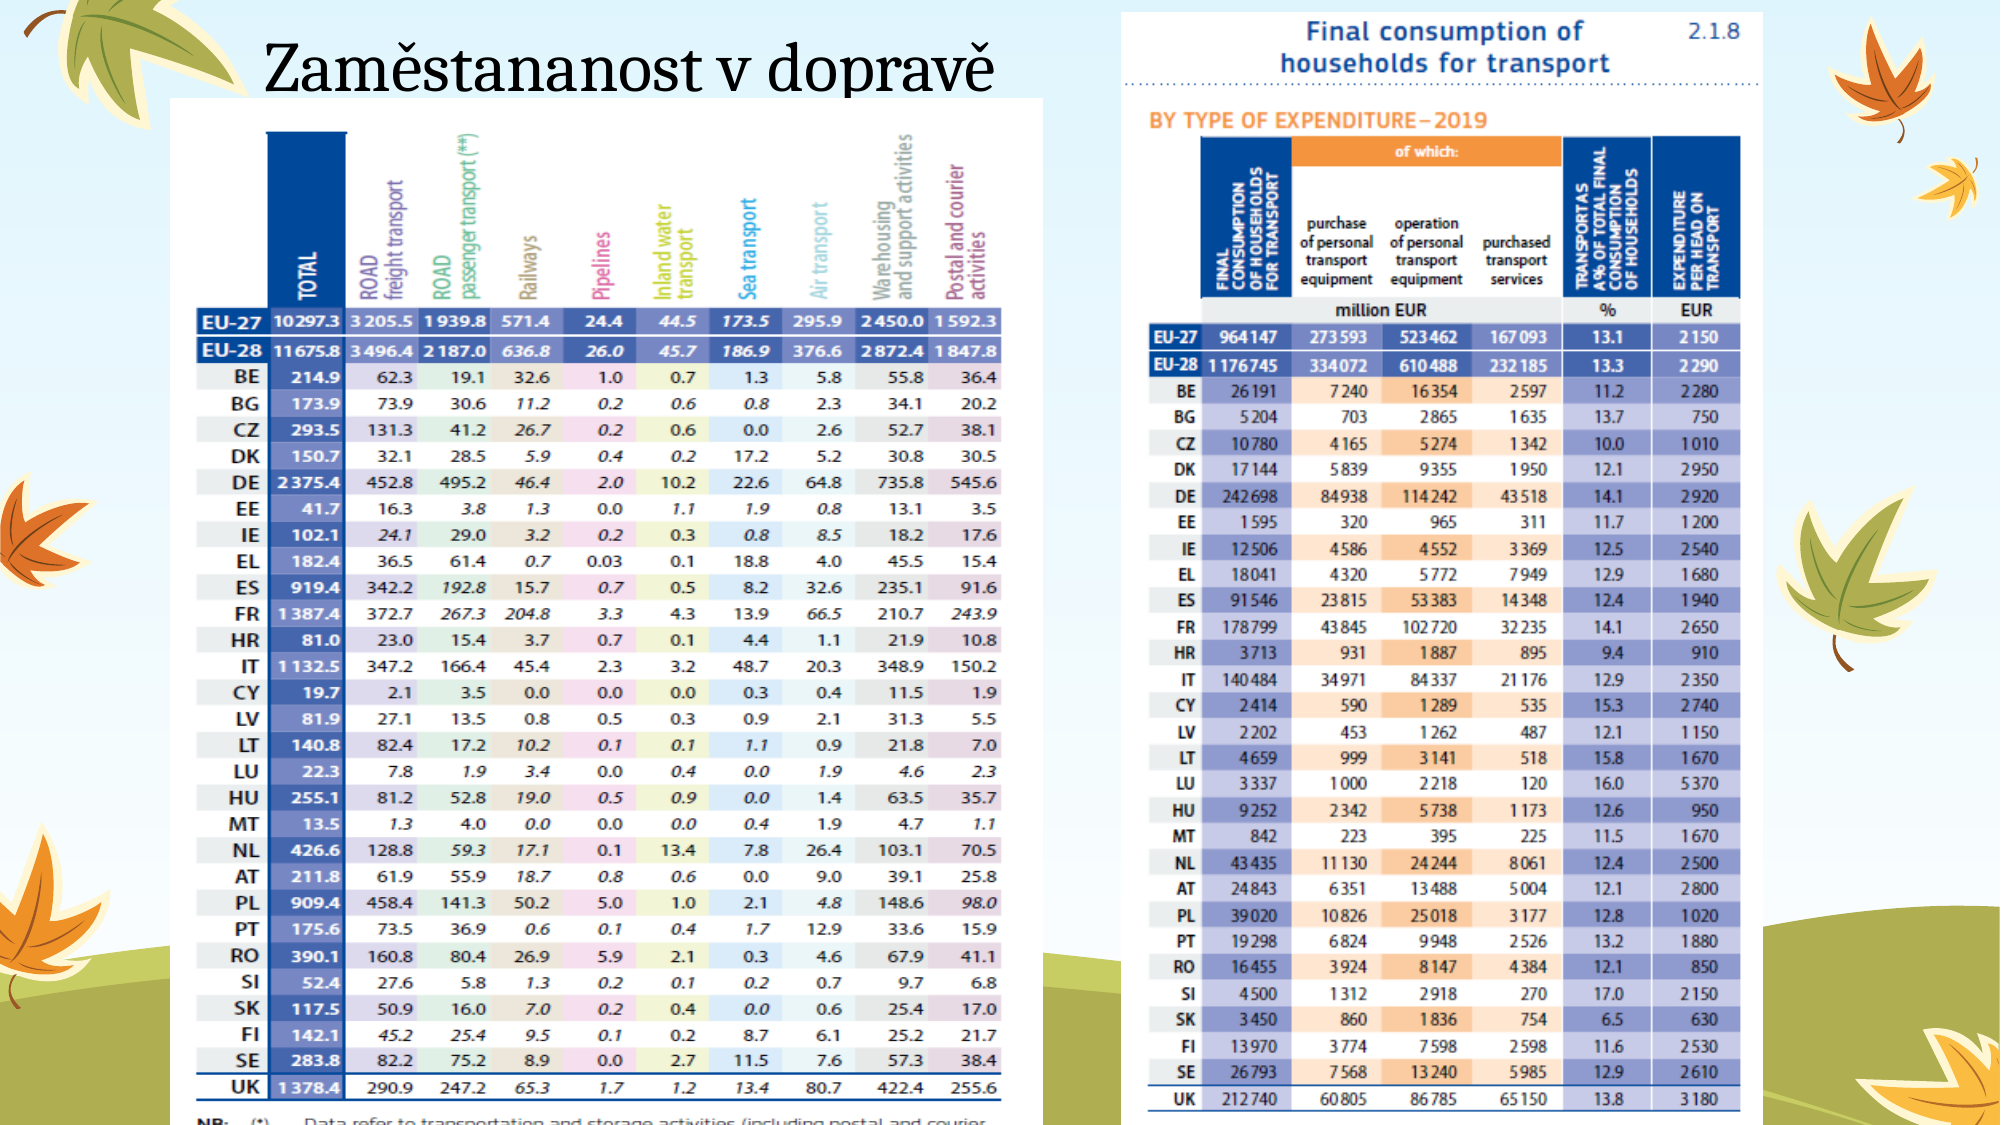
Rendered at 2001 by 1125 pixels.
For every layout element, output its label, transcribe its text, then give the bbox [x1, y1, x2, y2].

picture [170, 98, 1043, 1125]
picture [1121, 12, 1763, 1125]
title Zaměstananost v dopravě [249, 12, 1121, 114]
